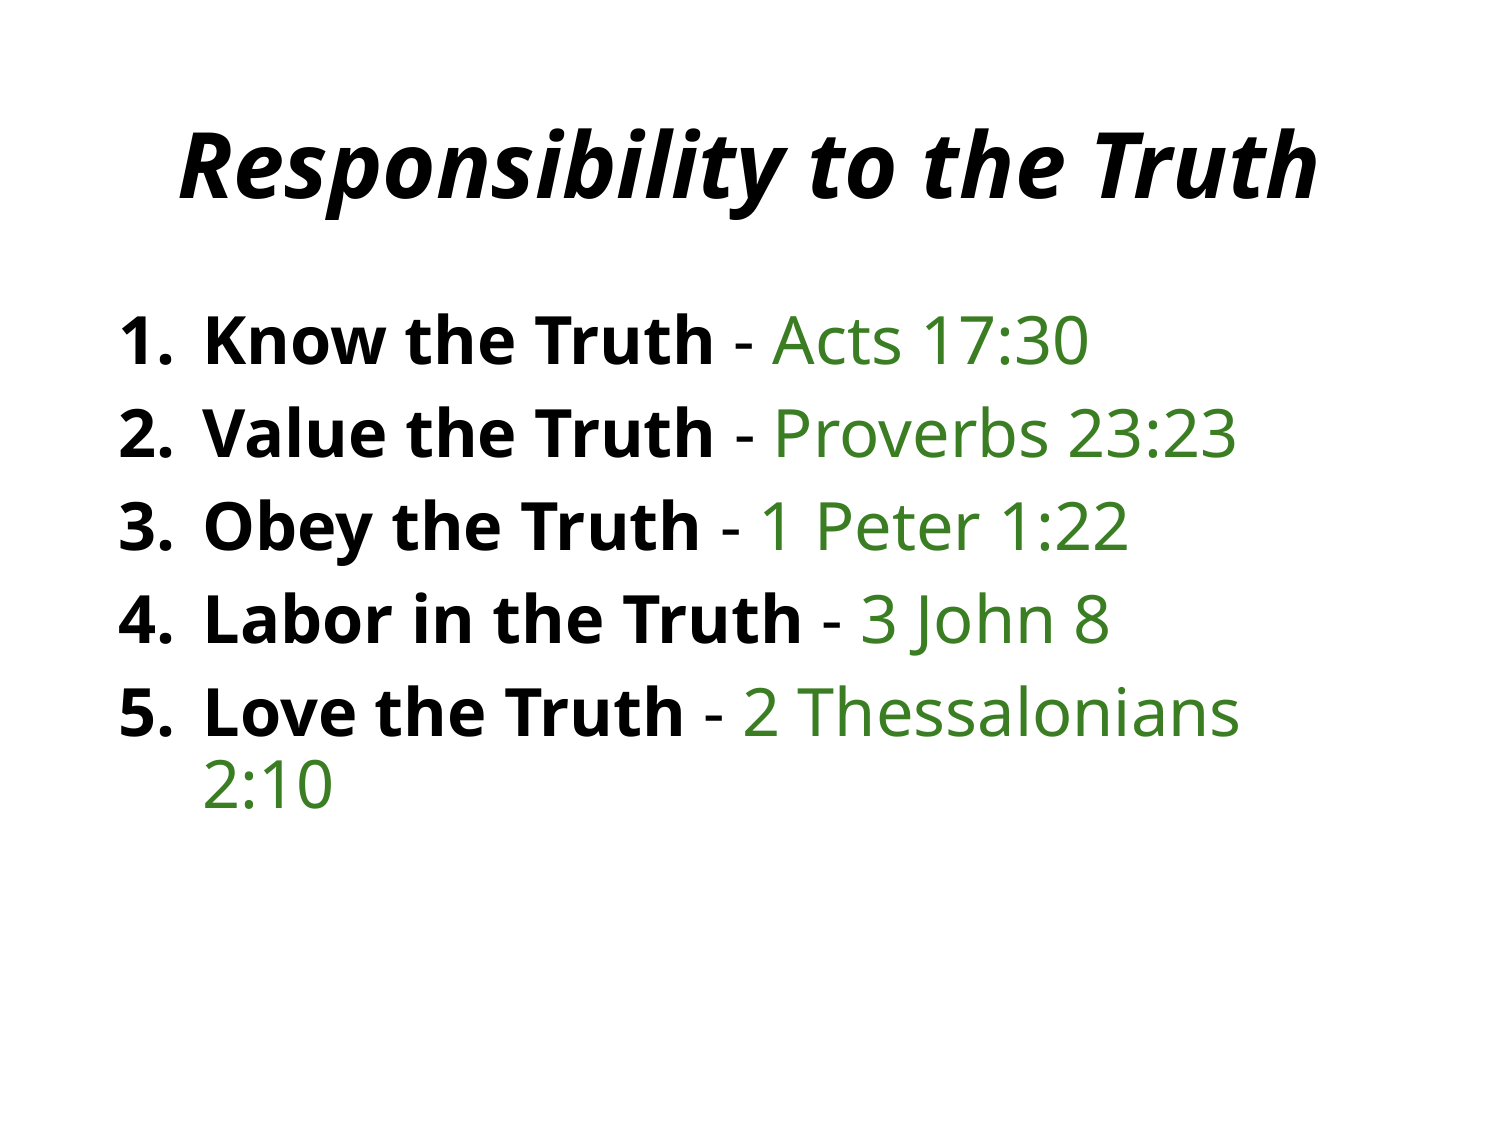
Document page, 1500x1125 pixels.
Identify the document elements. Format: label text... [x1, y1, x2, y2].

title Responsibility to the Truth [103, 59, 1397, 278]
list Know the Truth - Acts 17:30 Value the Truth - Proverbs 23:23 Obey the Truth - 1 Peter 1:22 Labor in the Truth - 3 John 8 Love the Truth - 2 Thessalonians 2:10 [103, 299, 1397, 1014]
